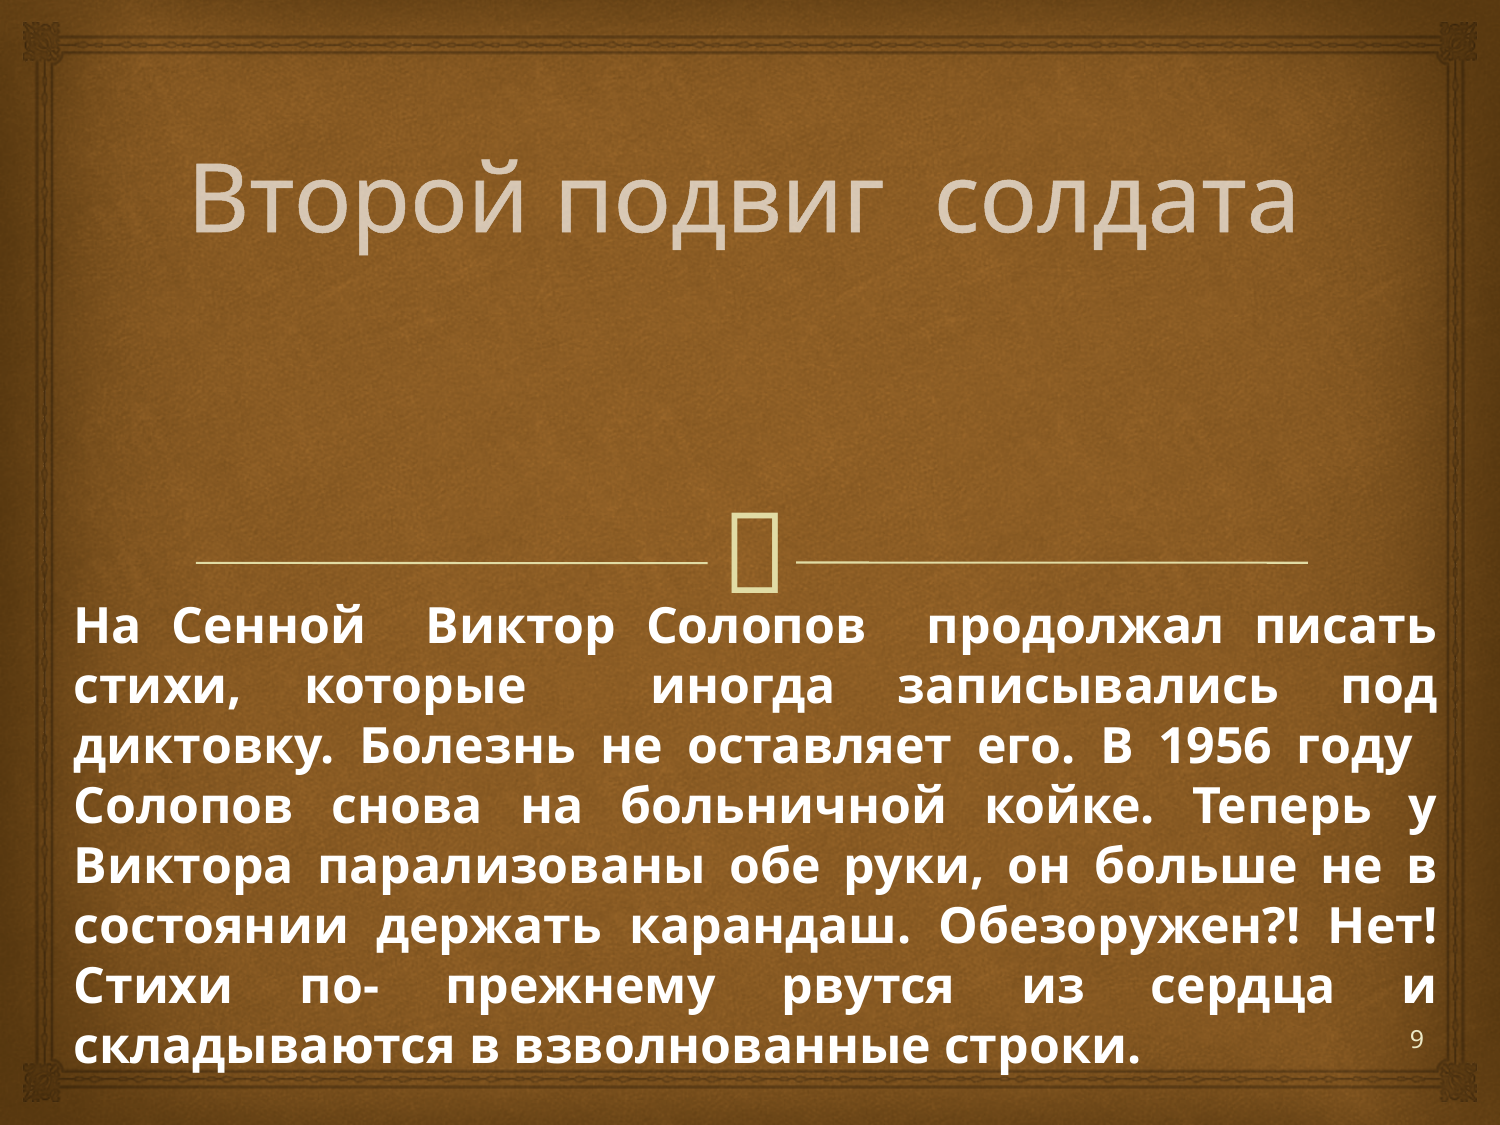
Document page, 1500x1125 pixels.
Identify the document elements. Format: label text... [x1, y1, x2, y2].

subtitle На Сенной Виктор Солопов продолжал писать стихи, которые иногда записывались под диктовку. Болезнь не оставляет его. В 1956 году Солопов снова на больничной койке. Теперь у Виктора парализованы обе руки, он больше не в состоянии держать карандаш. Обезоружен?! Нет! Стихи по- прежнему рвутся из сердца и складываются в взволнованные строки. [58, 585, 1454, 1035]
slide_number 9 [1089, 1010, 1440, 1071]
title Второй подвиг солдата [76, 125, 1412, 374]
picture [0, 0, 1500, 1125]
